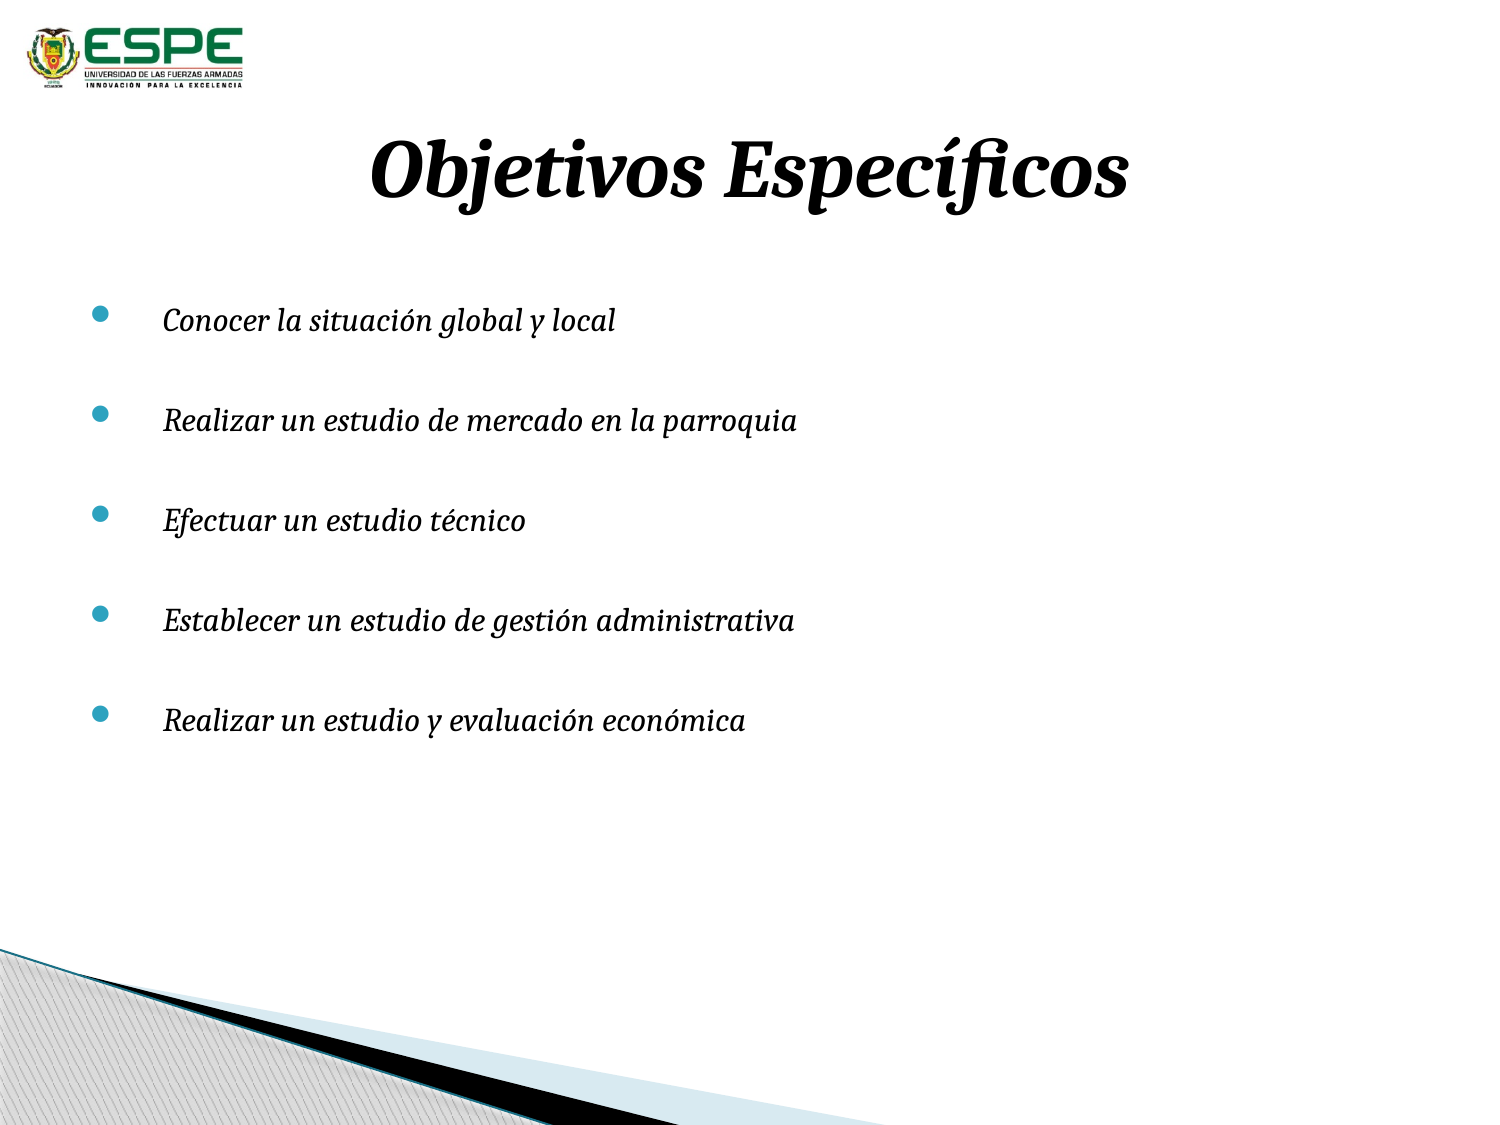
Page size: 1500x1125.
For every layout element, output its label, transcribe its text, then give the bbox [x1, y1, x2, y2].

list Conocer la situación global y local Realizar un estudio de mercado en la parroquia Efectuar un estudio técnico Establecer un estudio de gestión administrativa Realizar un estudio y evaluación económica [75, 258, 1425, 986]
title Objetivos Específicos [75, 70, 1425, 258]
picture [23, 23, 247, 94]
